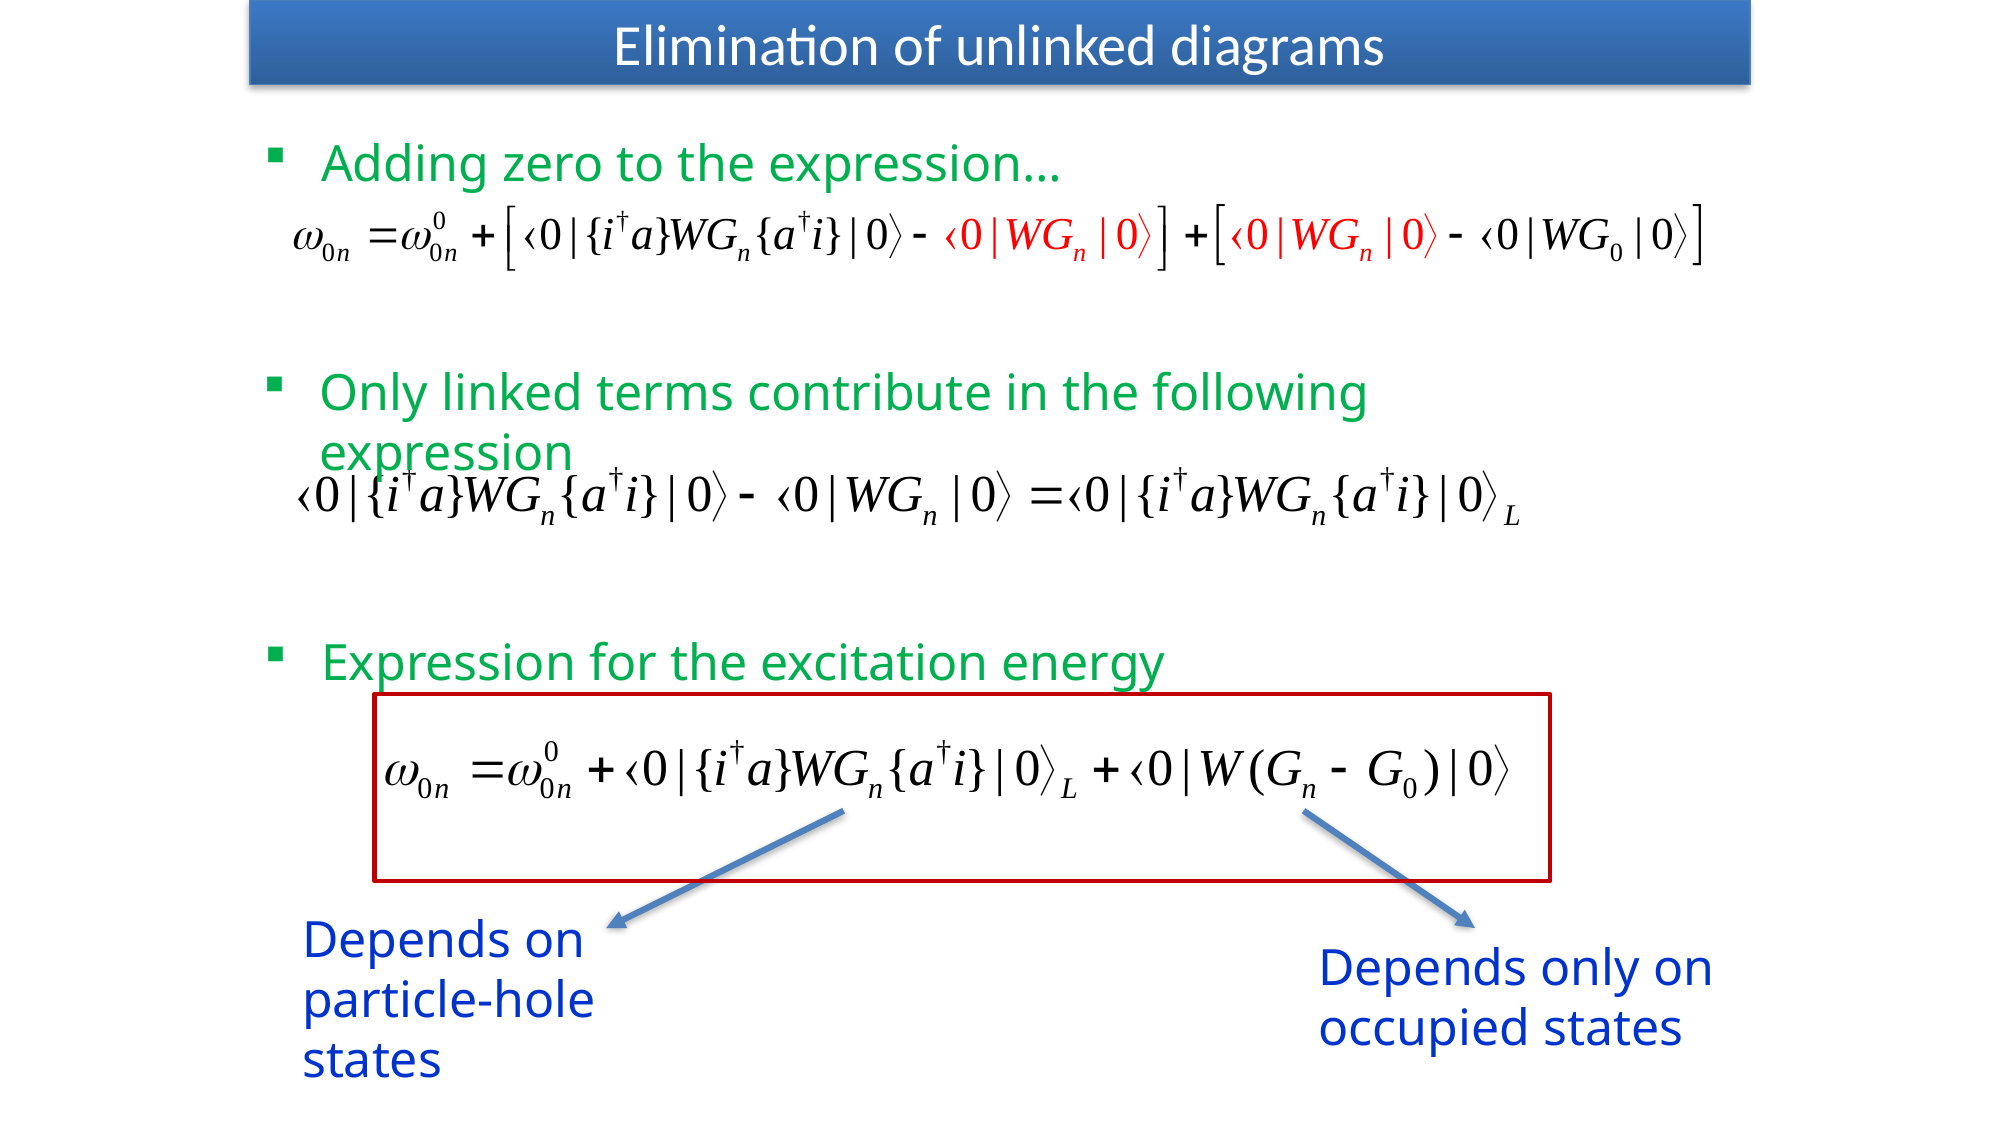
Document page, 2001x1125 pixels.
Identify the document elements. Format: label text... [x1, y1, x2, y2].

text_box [376, 728, 1521, 812]
text_box Expression for the excitation energy [249, 622, 1650, 698]
text_box Elimination of unlinked diagrams [249, 0, 1751, 85]
text_box Adding zero to the expression… [249, 124, 1650, 199]
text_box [286, 196, 1714, 281]
text_box Only linked terms contribute in the following expression [248, 353, 1649, 488]
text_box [605, 810, 844, 929]
text_box [372, 692, 1552, 883]
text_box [288, 455, 1531, 538]
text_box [1303, 810, 1476, 929]
text_box Depends on particle-hole states [287, 899, 725, 1095]
text_box Depends only on occupied states [1303, 928, 1742, 1063]
